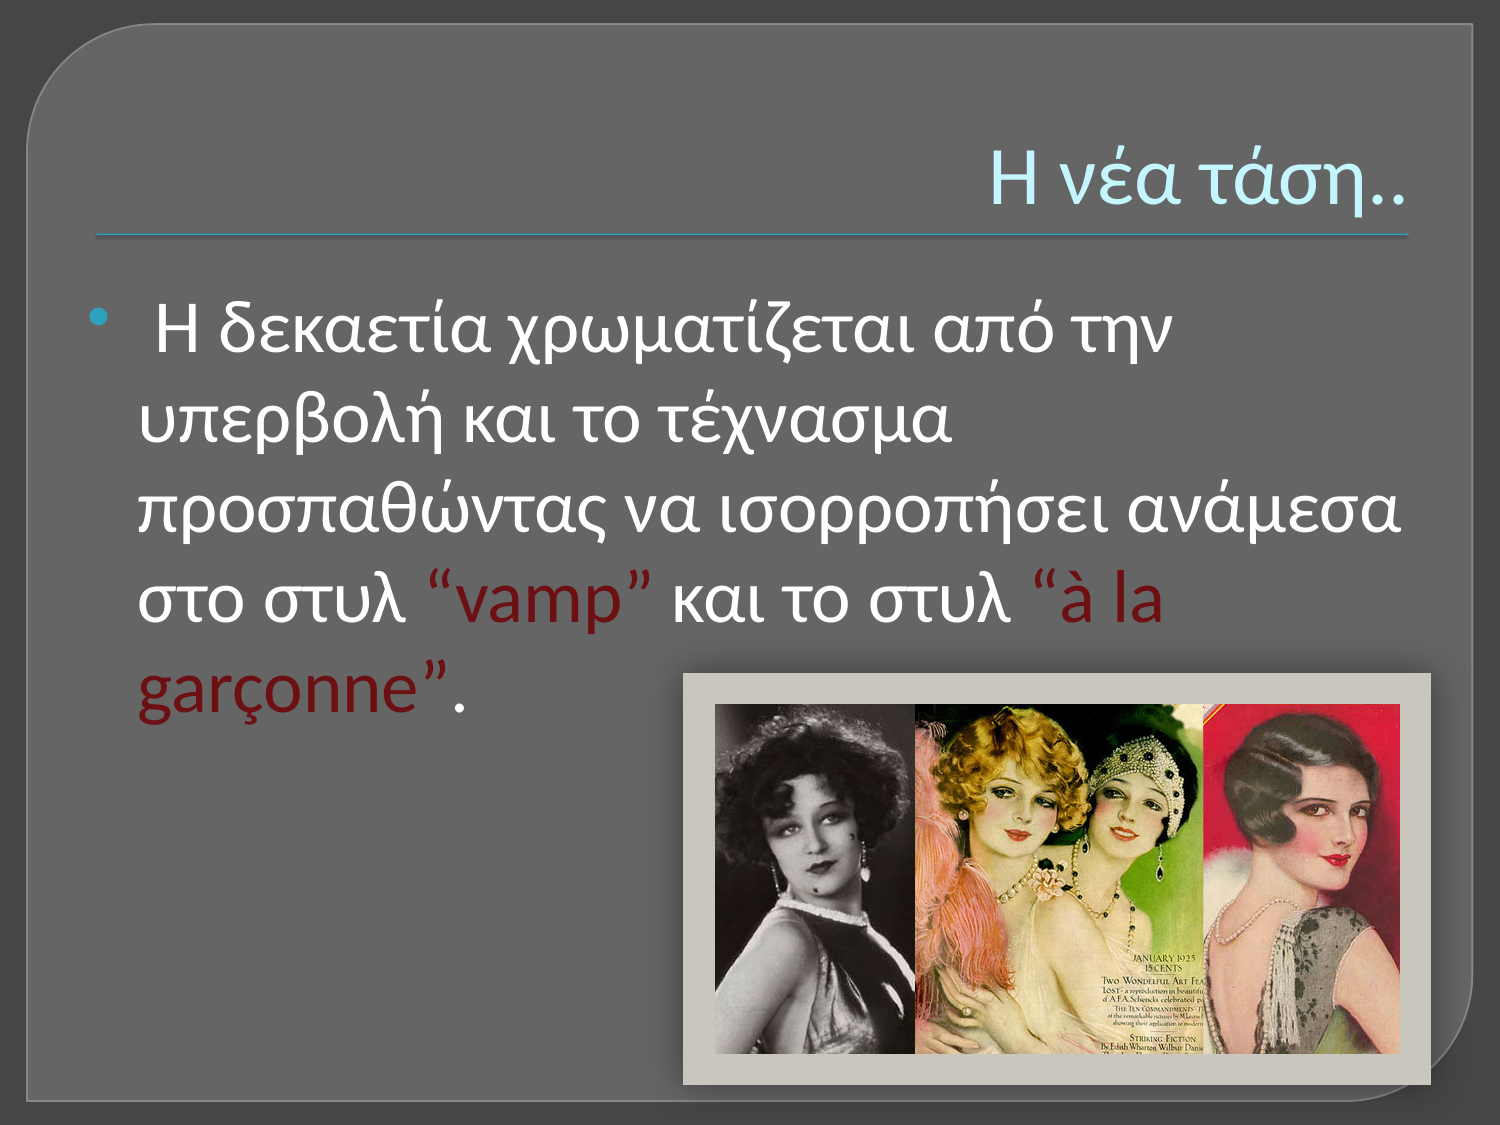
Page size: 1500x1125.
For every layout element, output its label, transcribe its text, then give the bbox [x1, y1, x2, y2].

list Η δεκαετία χρωματίζεται από την υπερβολή και το τέχνασμα προσπαθώντας να ισορροπήσει ανάμεσα στο στυλ “vamp” και το στυλ “à la garçonne”. [75, 270, 1425, 1013]
picture [714, 703, 1400, 1054]
title Η νέα τάση.. [75, 41, 1425, 230]
